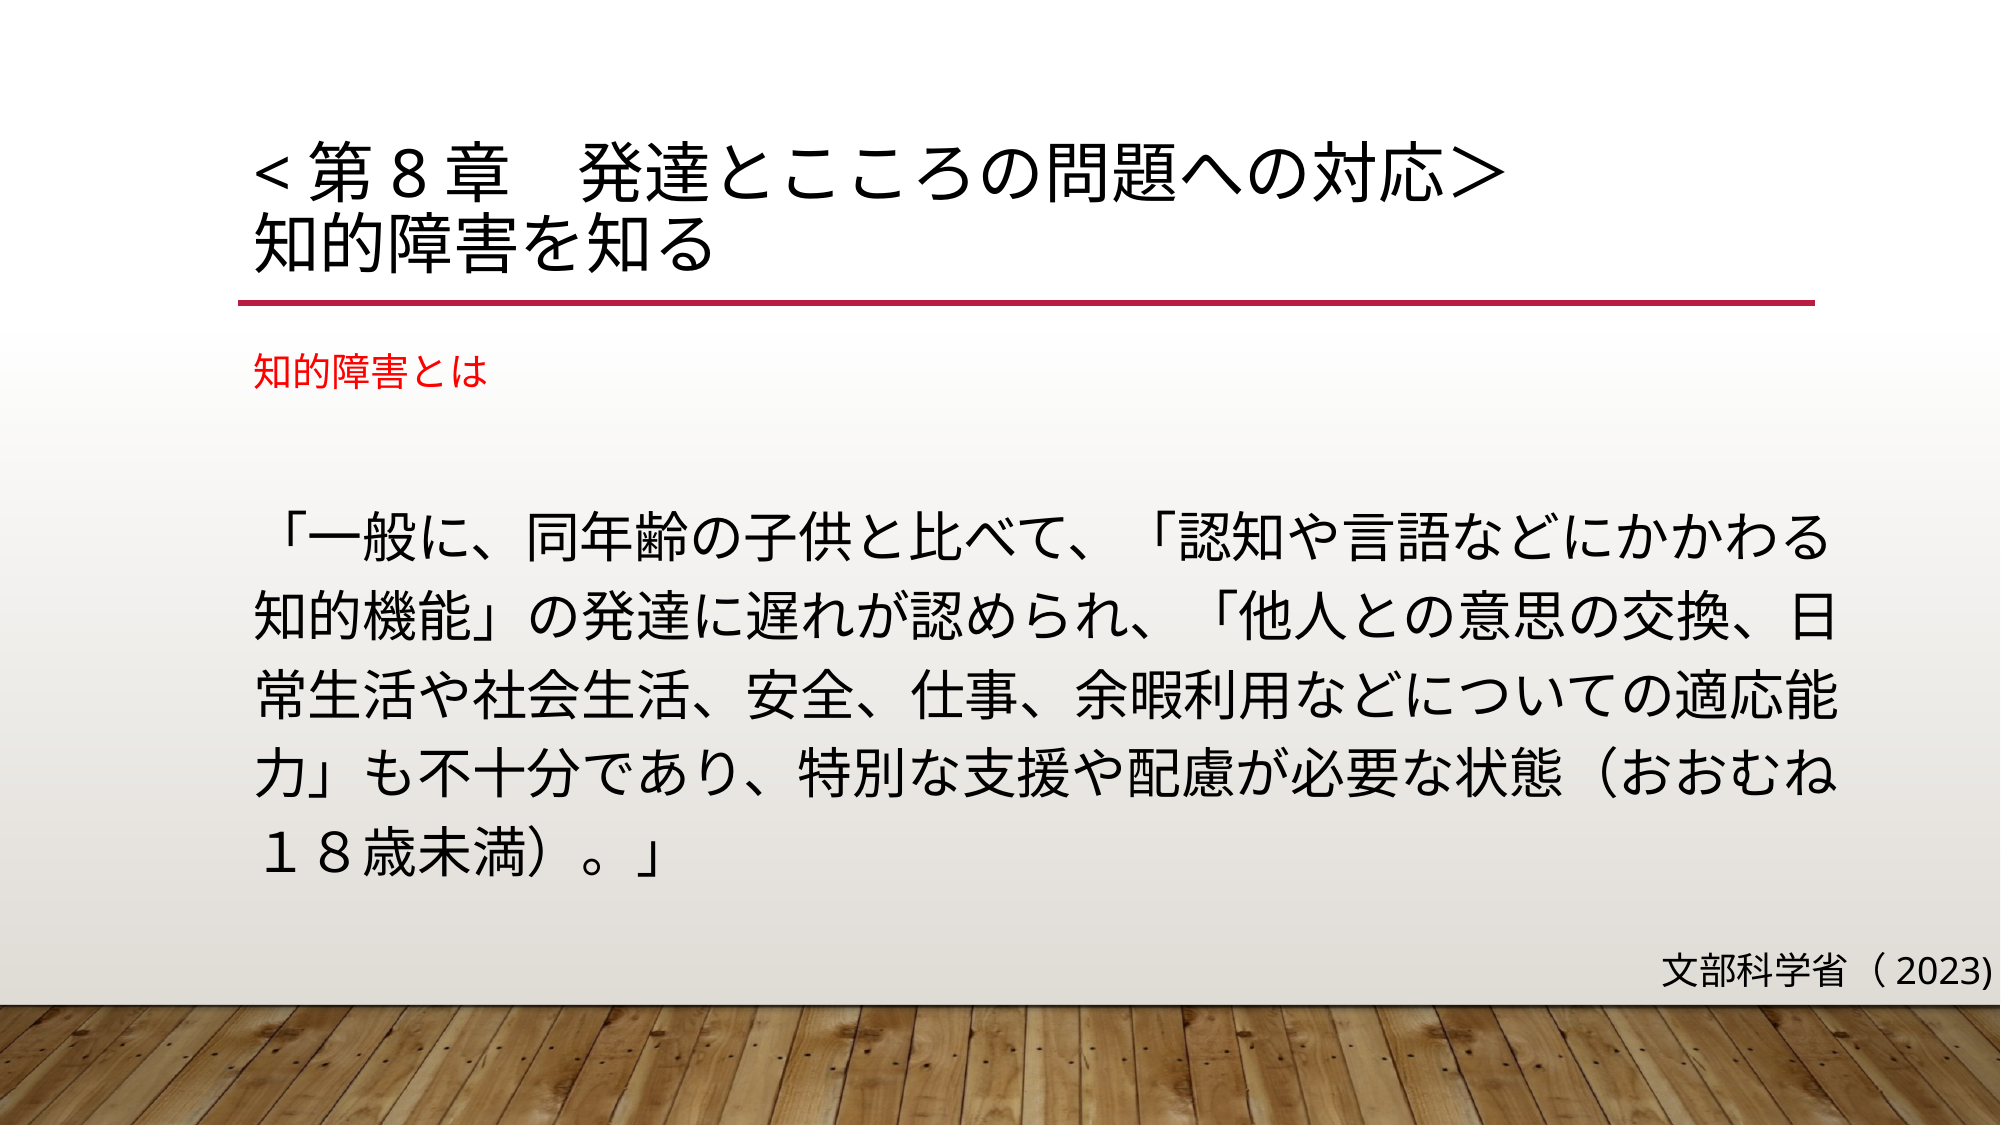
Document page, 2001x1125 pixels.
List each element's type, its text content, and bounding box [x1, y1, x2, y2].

list 知的障害とは 「一般に、同年齢の子供と比べて、「認知や言語などにかかわる知的機能」の発達に遅れが認められ、「他人との意思の交換、日常生活や社会生活、安全、仕事、余暇利用などについての適応能力」も不十分であり、特別な支援や配慮が必要な状態（おおむね１８歳未満）。」 [238, 330, 1871, 897]
title <第8章 発達とこころの問題への対応＞ 知的障害を知る [238, 131, 1814, 305]
picture [0, 1005, 2000, 1125]
text_box 文部科学省（2023) [1646, 939, 2000, 1000]
